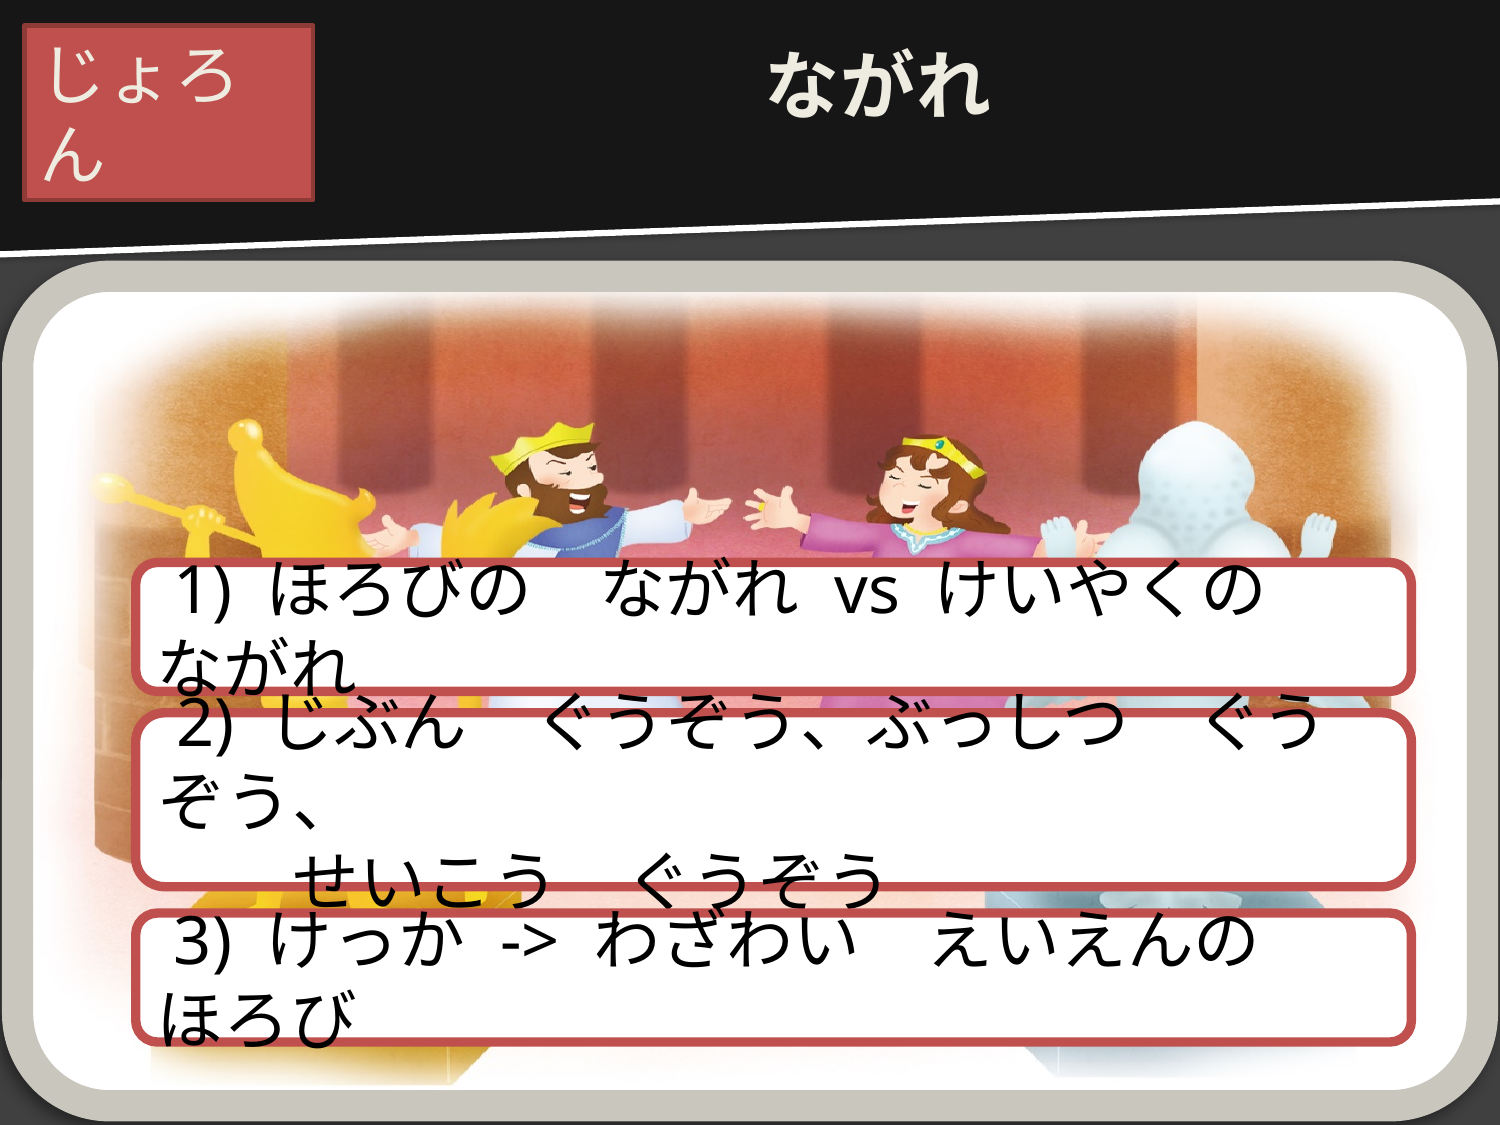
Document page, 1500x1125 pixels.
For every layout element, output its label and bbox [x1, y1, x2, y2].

text_box [0, 0, 1500, 256]
picture [17, 276, 1483, 1107]
